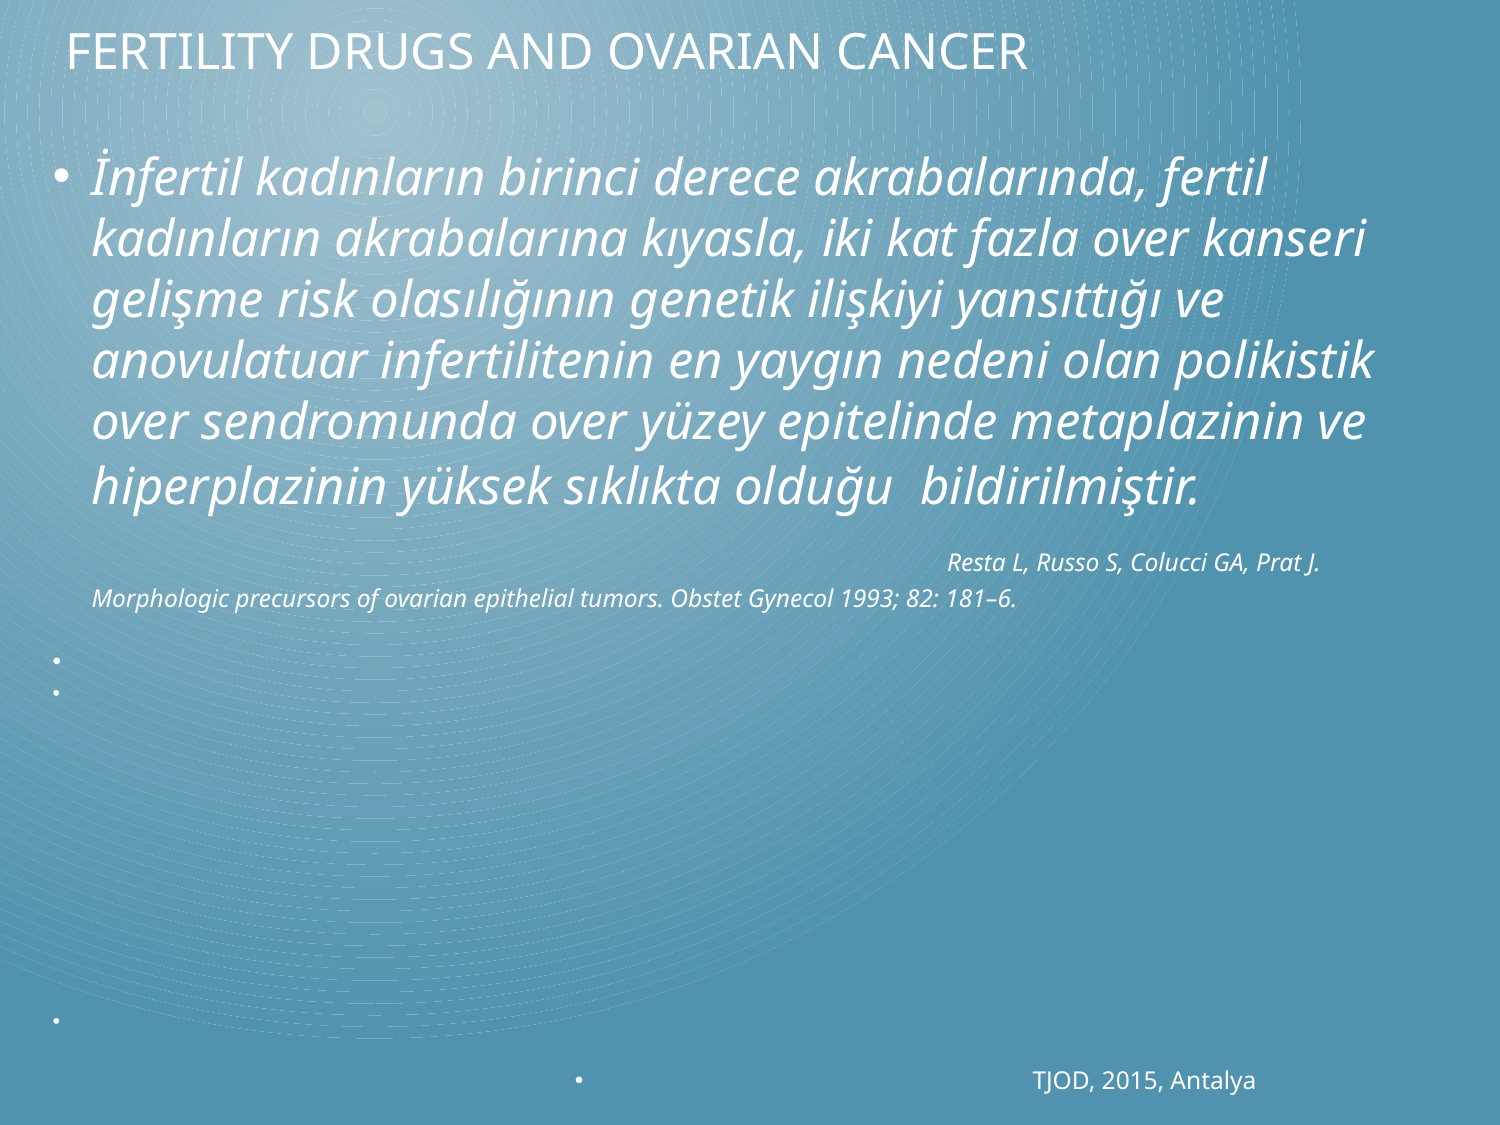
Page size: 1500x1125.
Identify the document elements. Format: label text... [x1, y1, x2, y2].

title FerTIlIty Drugs And OvarIan CANCER [50, 12, 1475, 100]
list İnfertil kadınların birinci derece akrabalarında, fertil kadınların akrabalarına kıyasla, iki kat fazla over kanseri gelişme risk olasılığının genetik ilişkiyi yansıttığı ve anovulatuar infertilitenin en yaygın nedeni olan polikistik over sendromunda over yüzey epitelinde metaplazinin ve hiperplazinin yüksek sıklıkta olduğu bildirilmiştir. Resta L, Russo S, Colucci GA, Prat J. Morphologic precursors of ovarian epithelial tumors. Obstet Gynecol 1993; 82: 181–6. TJOD, 2015, Antalya [37, 99, 1463, 1113]
